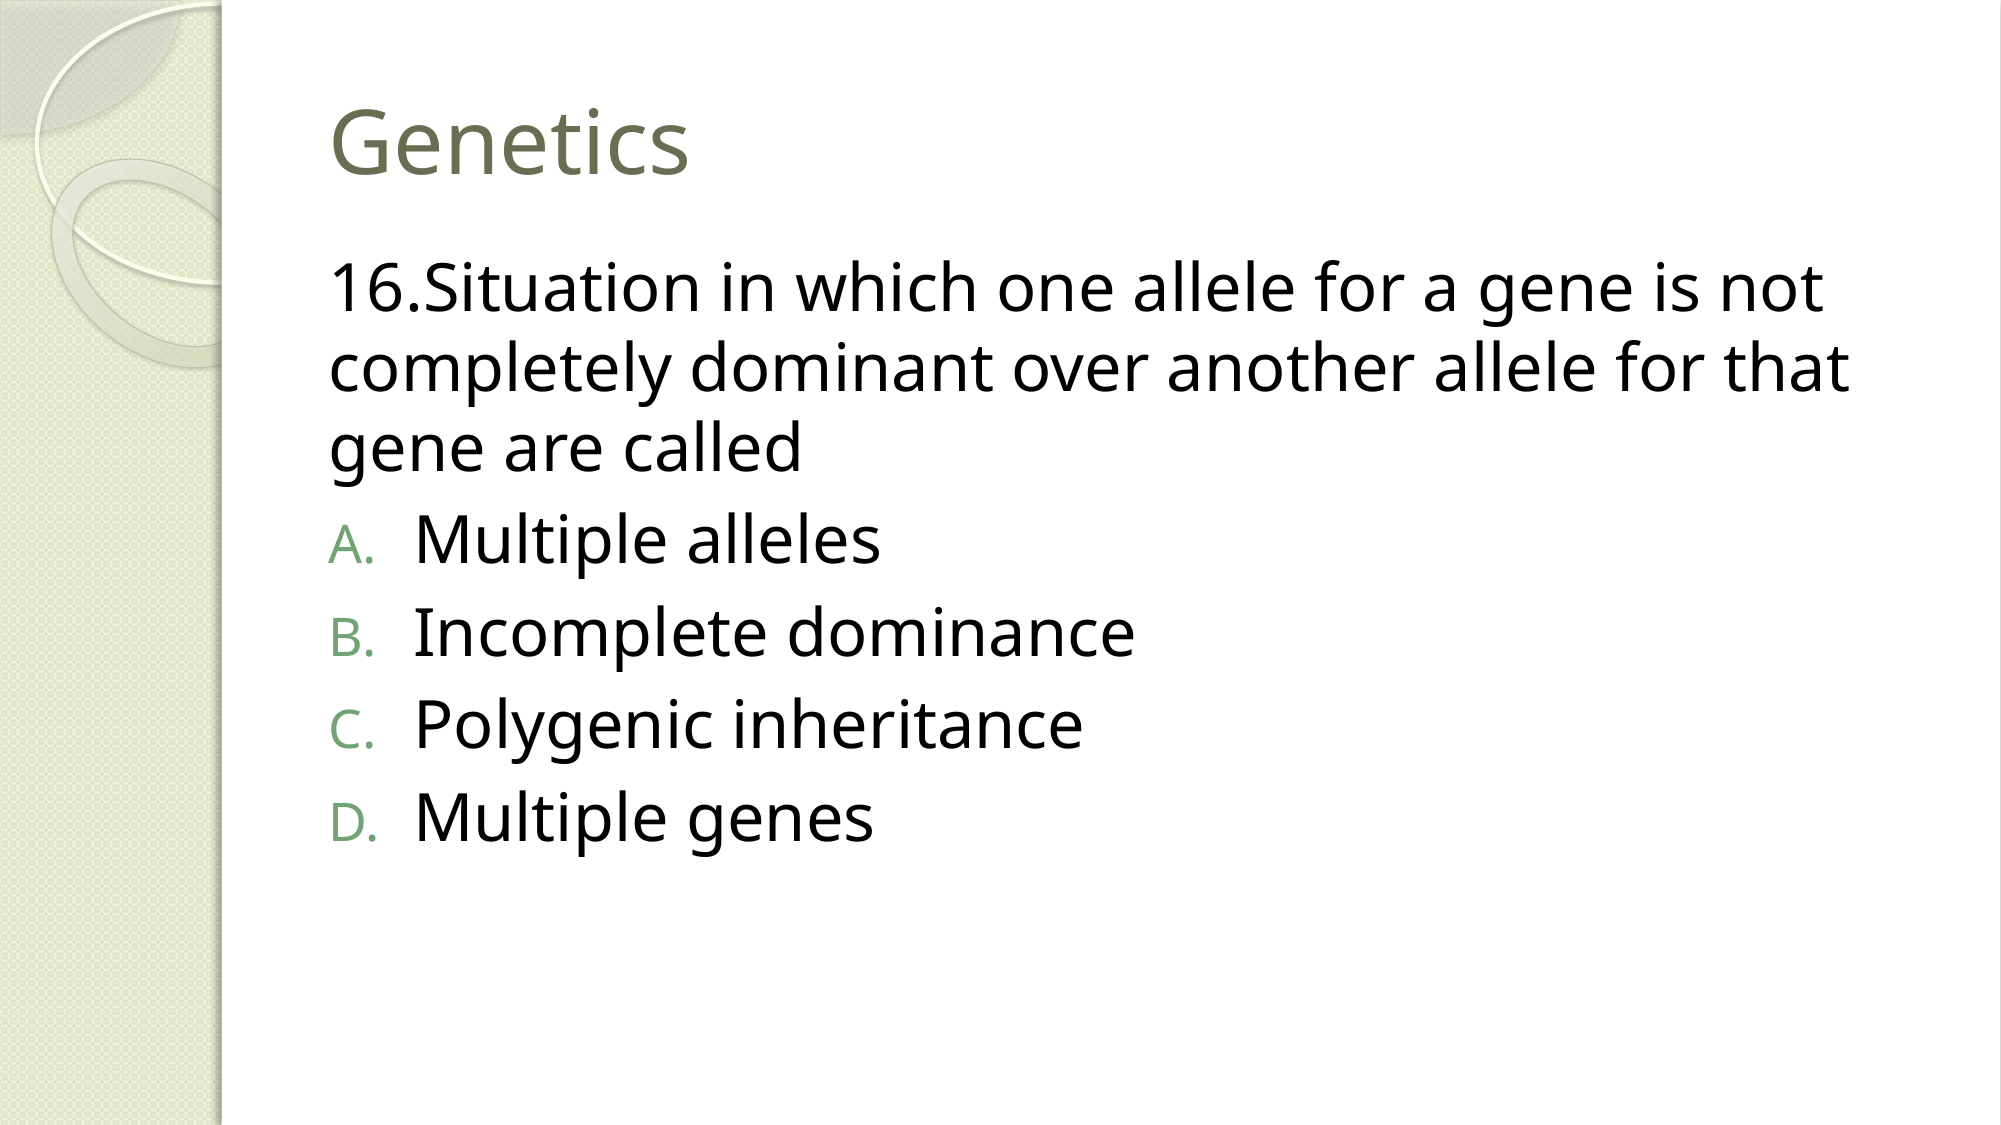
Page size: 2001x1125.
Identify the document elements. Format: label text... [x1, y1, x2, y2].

list 16.Situation in which one allele for a gene is not completely dominant over another allele for that gene are called Multiple alleles Incomplete dominance Polygenic inheritance Multiple genes [313, 237, 1954, 1025]
title Genetics [313, 45, 1954, 233]
